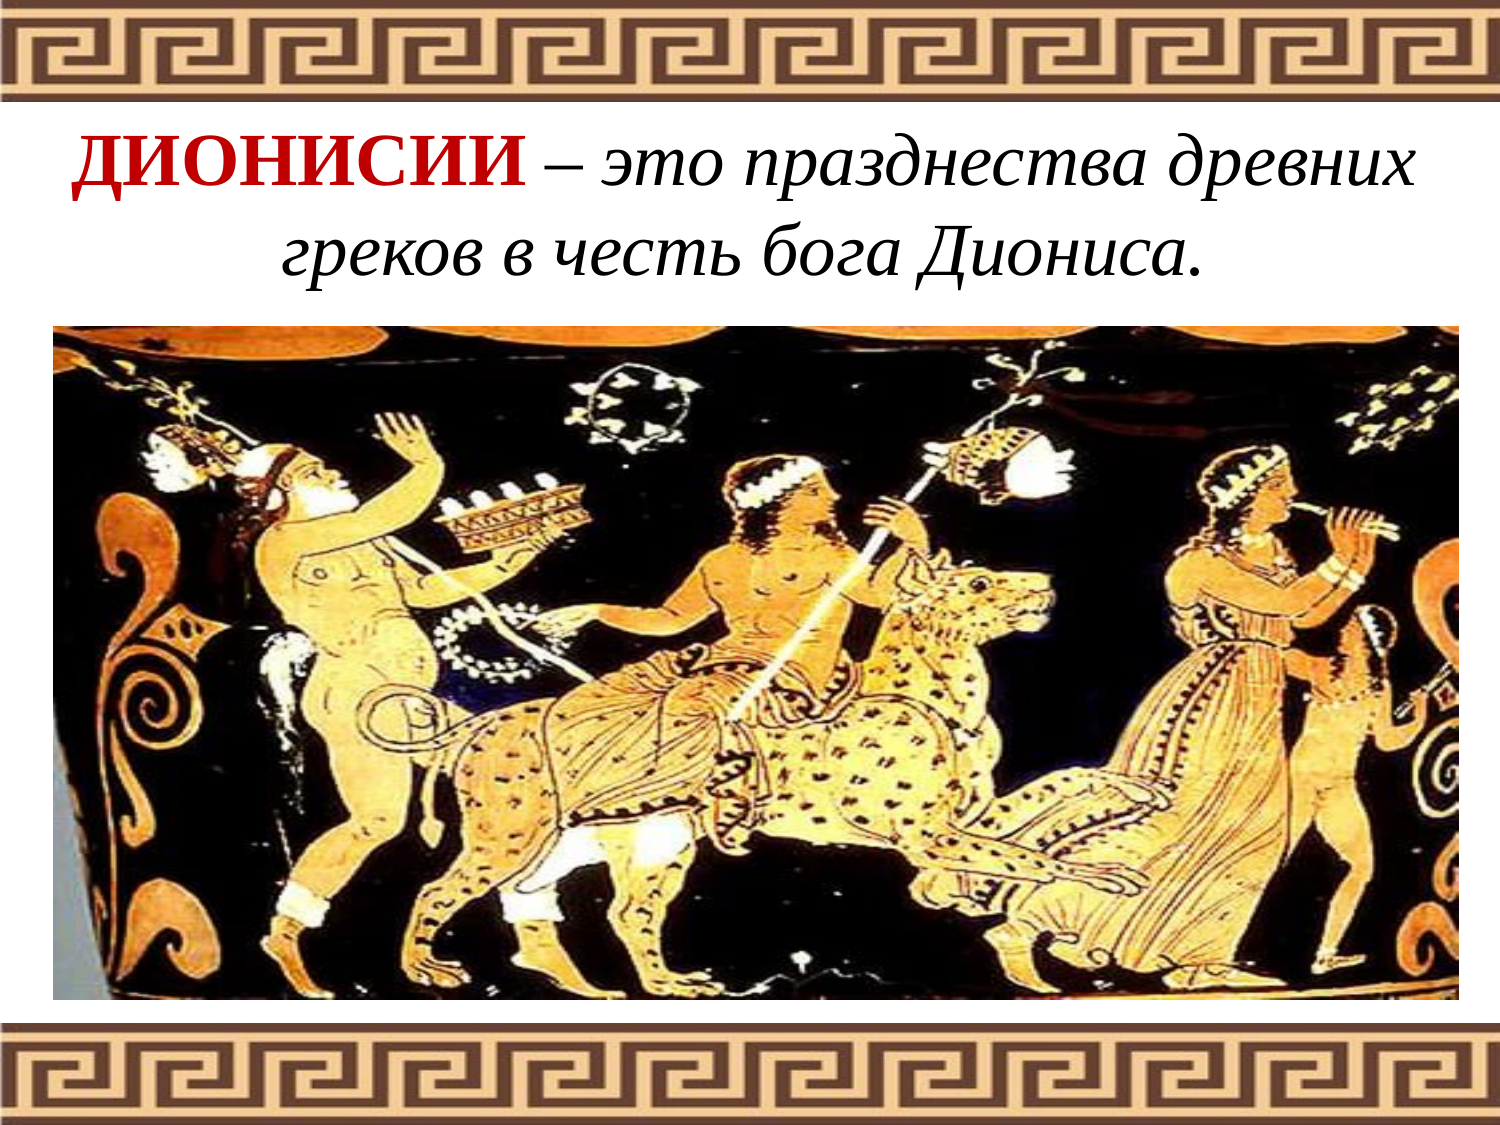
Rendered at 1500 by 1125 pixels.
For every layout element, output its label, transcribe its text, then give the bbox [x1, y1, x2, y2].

picture [0, 1022, 1500, 1125]
text_box ДИОНИСИИ – это празднества древних греков в честь бога Диониса. [29, 111, 1459, 298]
picture [0, 0, 1500, 102]
picture [52, 326, 1459, 1000]
